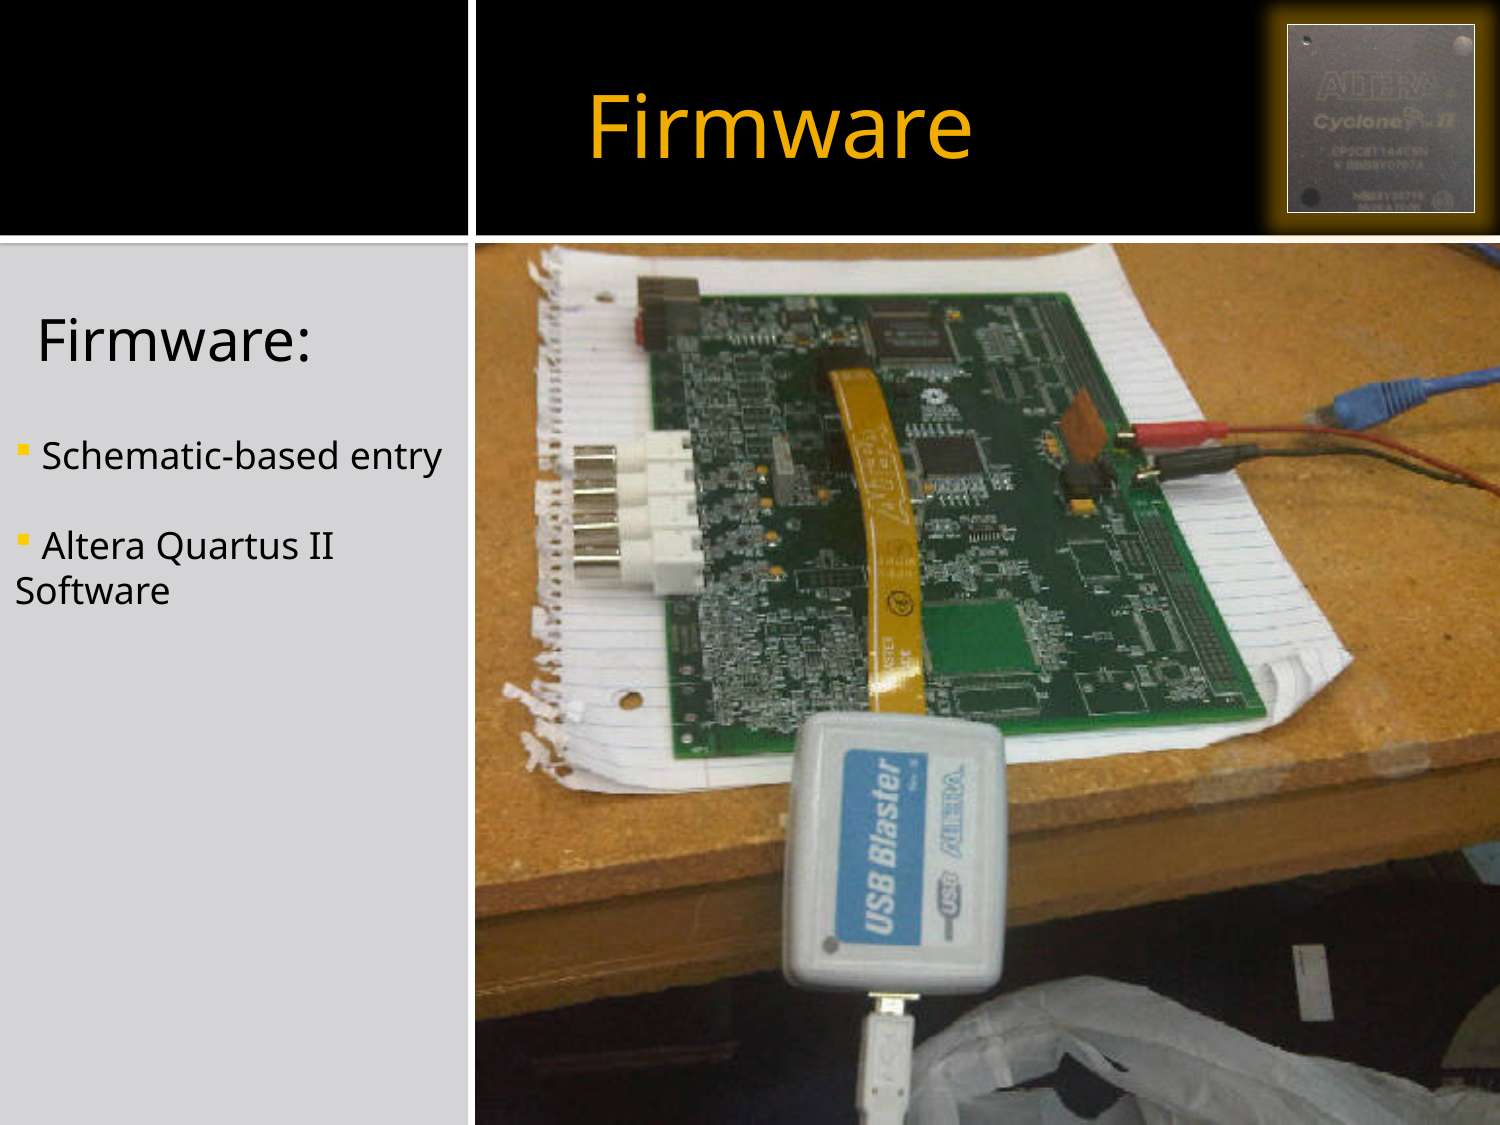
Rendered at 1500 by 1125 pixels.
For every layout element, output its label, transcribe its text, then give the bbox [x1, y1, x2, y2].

title Firmware [573, 23, 988, 184]
text_box Schematic-based entry Altera Quartus II Software [0, 424, 469, 620]
picture [1287, 24, 1475, 213]
picture [475, 243, 1500, 1125]
list Firmware: [26, 283, 450, 388]
